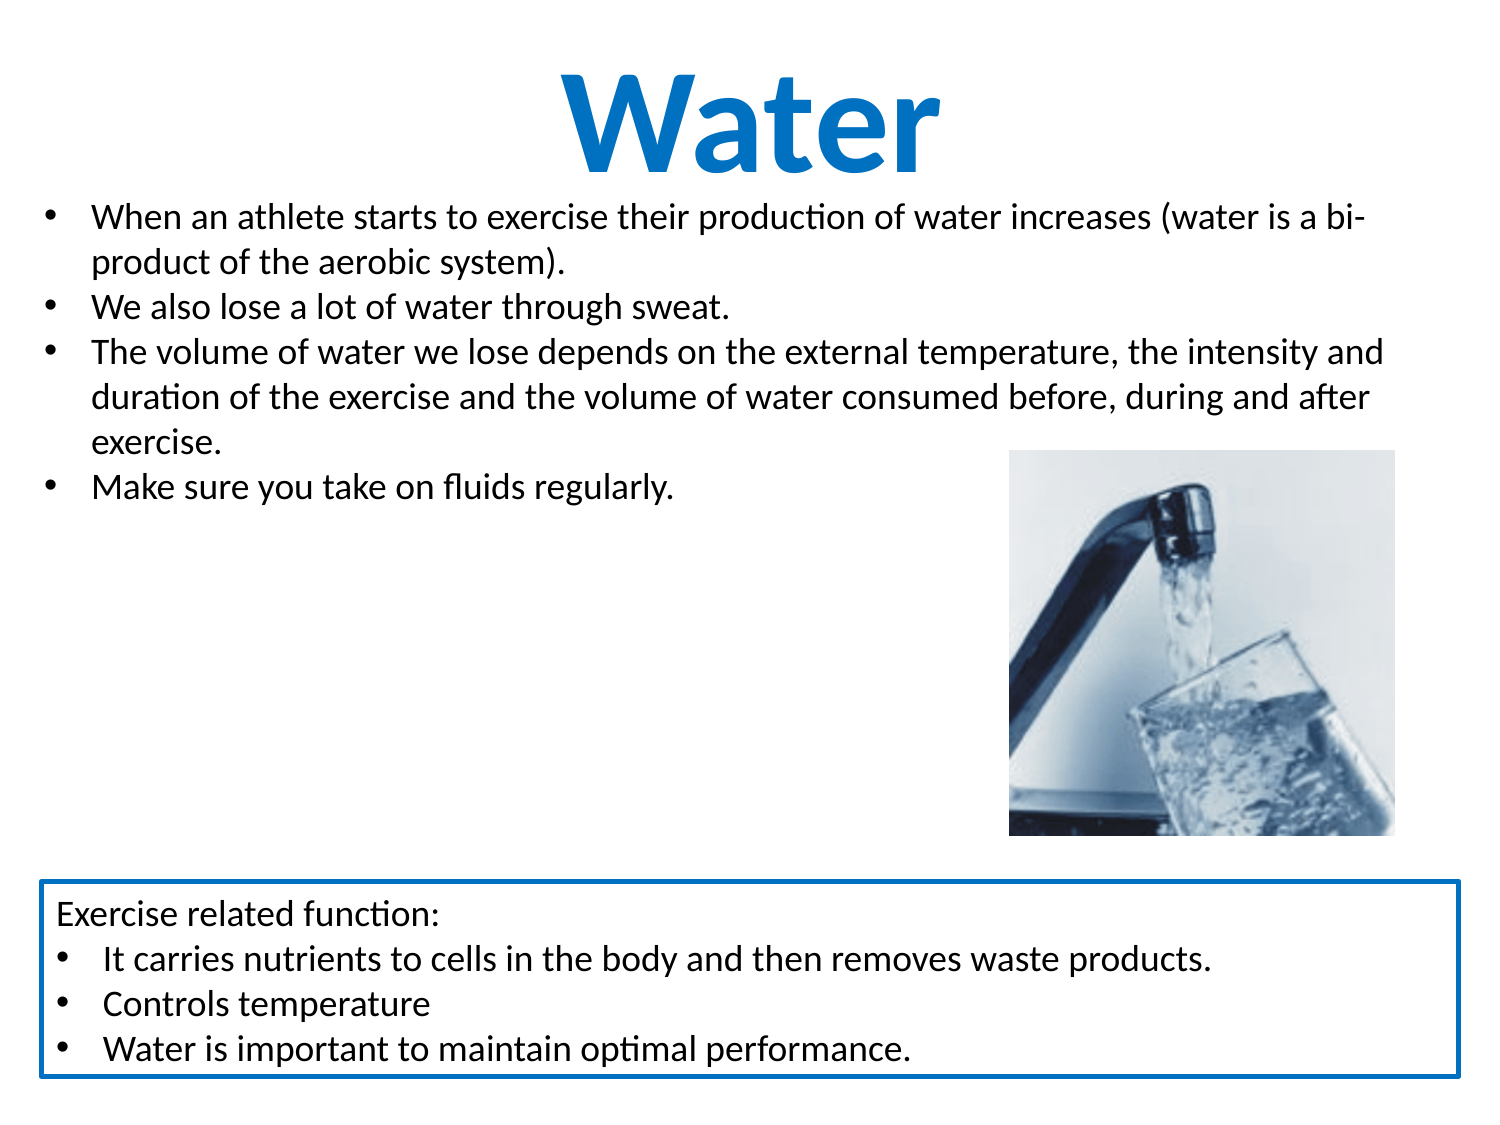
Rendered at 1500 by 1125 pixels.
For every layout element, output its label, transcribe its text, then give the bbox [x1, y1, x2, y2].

title Water [76, 19, 1427, 184]
picture [1009, 450, 1395, 836]
text_box When an athlete starts to exercise their production of water increases (water is a bi-product of the aerobic system). We also lose a lot of water through sweat. The volume of water we lose depends on the external temperature, the intensity and duration of the exercise and the volume of water consumed before, during and after exercise. Make sure you take on fluids regularly. [29, 184, 1430, 515]
text_box Exercise related function: It carries nutrients to cells in the body and then removes waste products. Controls temperature Water is important to maintain optimal performance. [41, 881, 1459, 1077]
